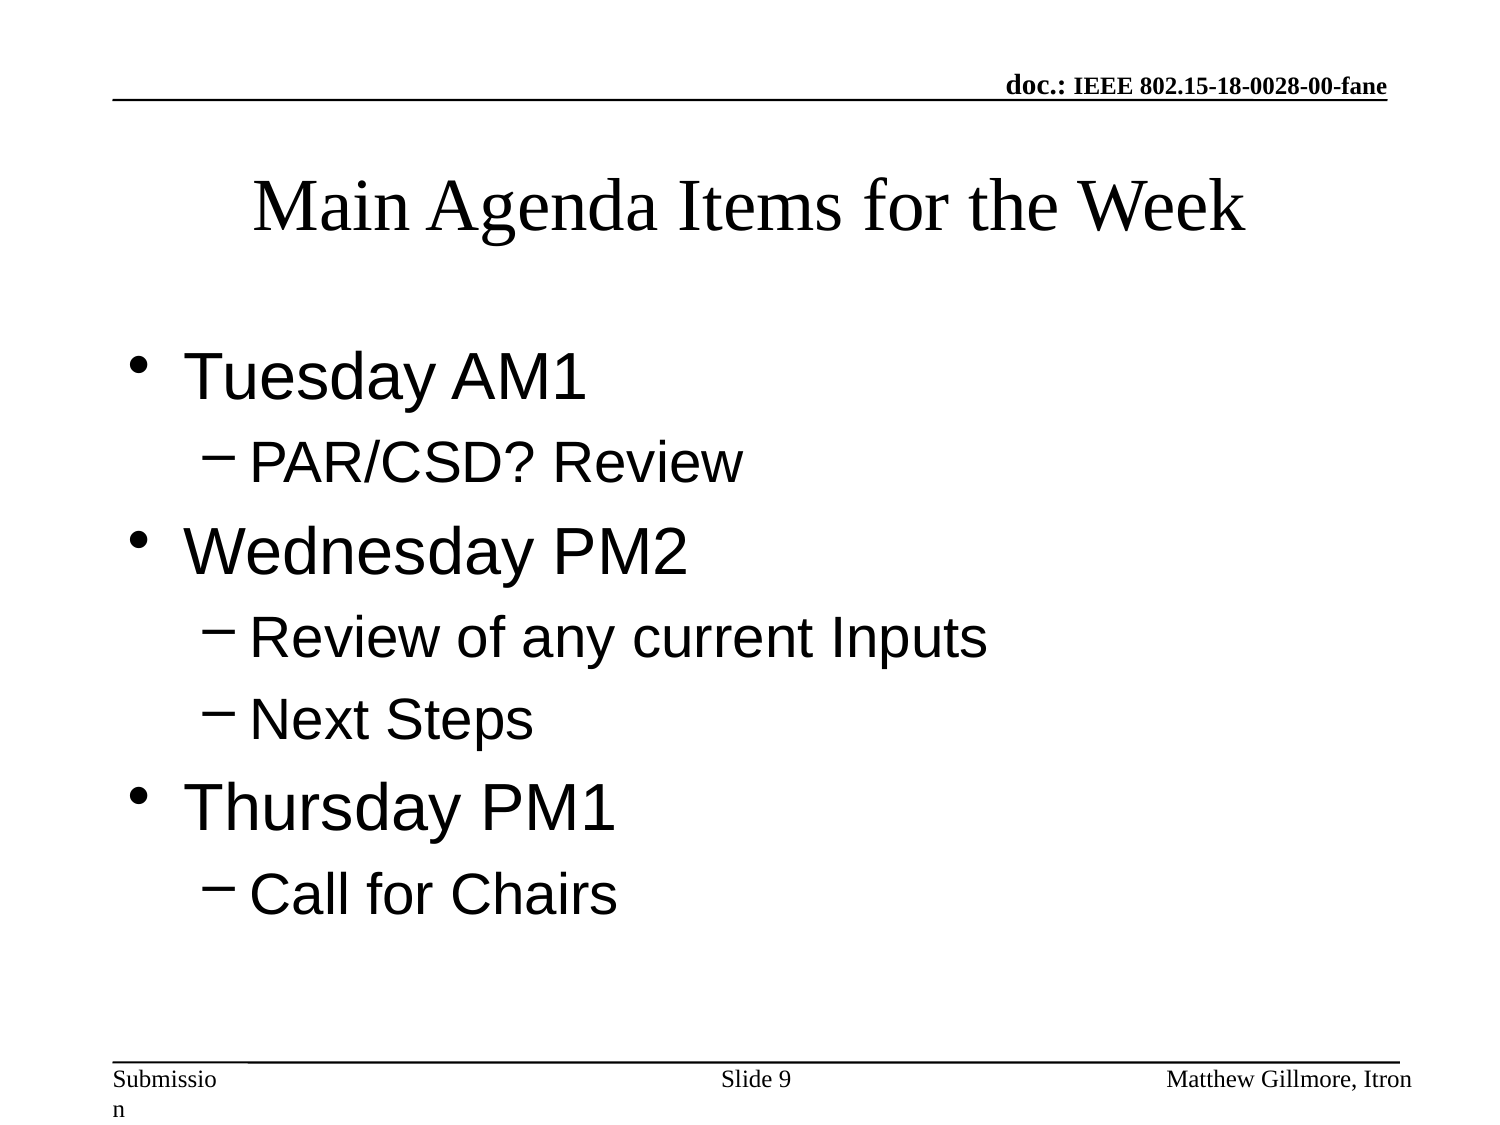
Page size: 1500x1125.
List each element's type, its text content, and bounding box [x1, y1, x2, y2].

title Main Agenda Items for the Week [112, 112, 1388, 288]
list Tuesday AM1 PAR/CSD? Review Wednesday PM2 Review of any current Inputs Next Steps Thursday PM1 Call for Chairs [112, 324, 1388, 1000]
footer Matthew Gillmore, Itron [900, 1062, 1413, 1093]
slide_number Slide 9 [712, 1062, 800, 1093]
